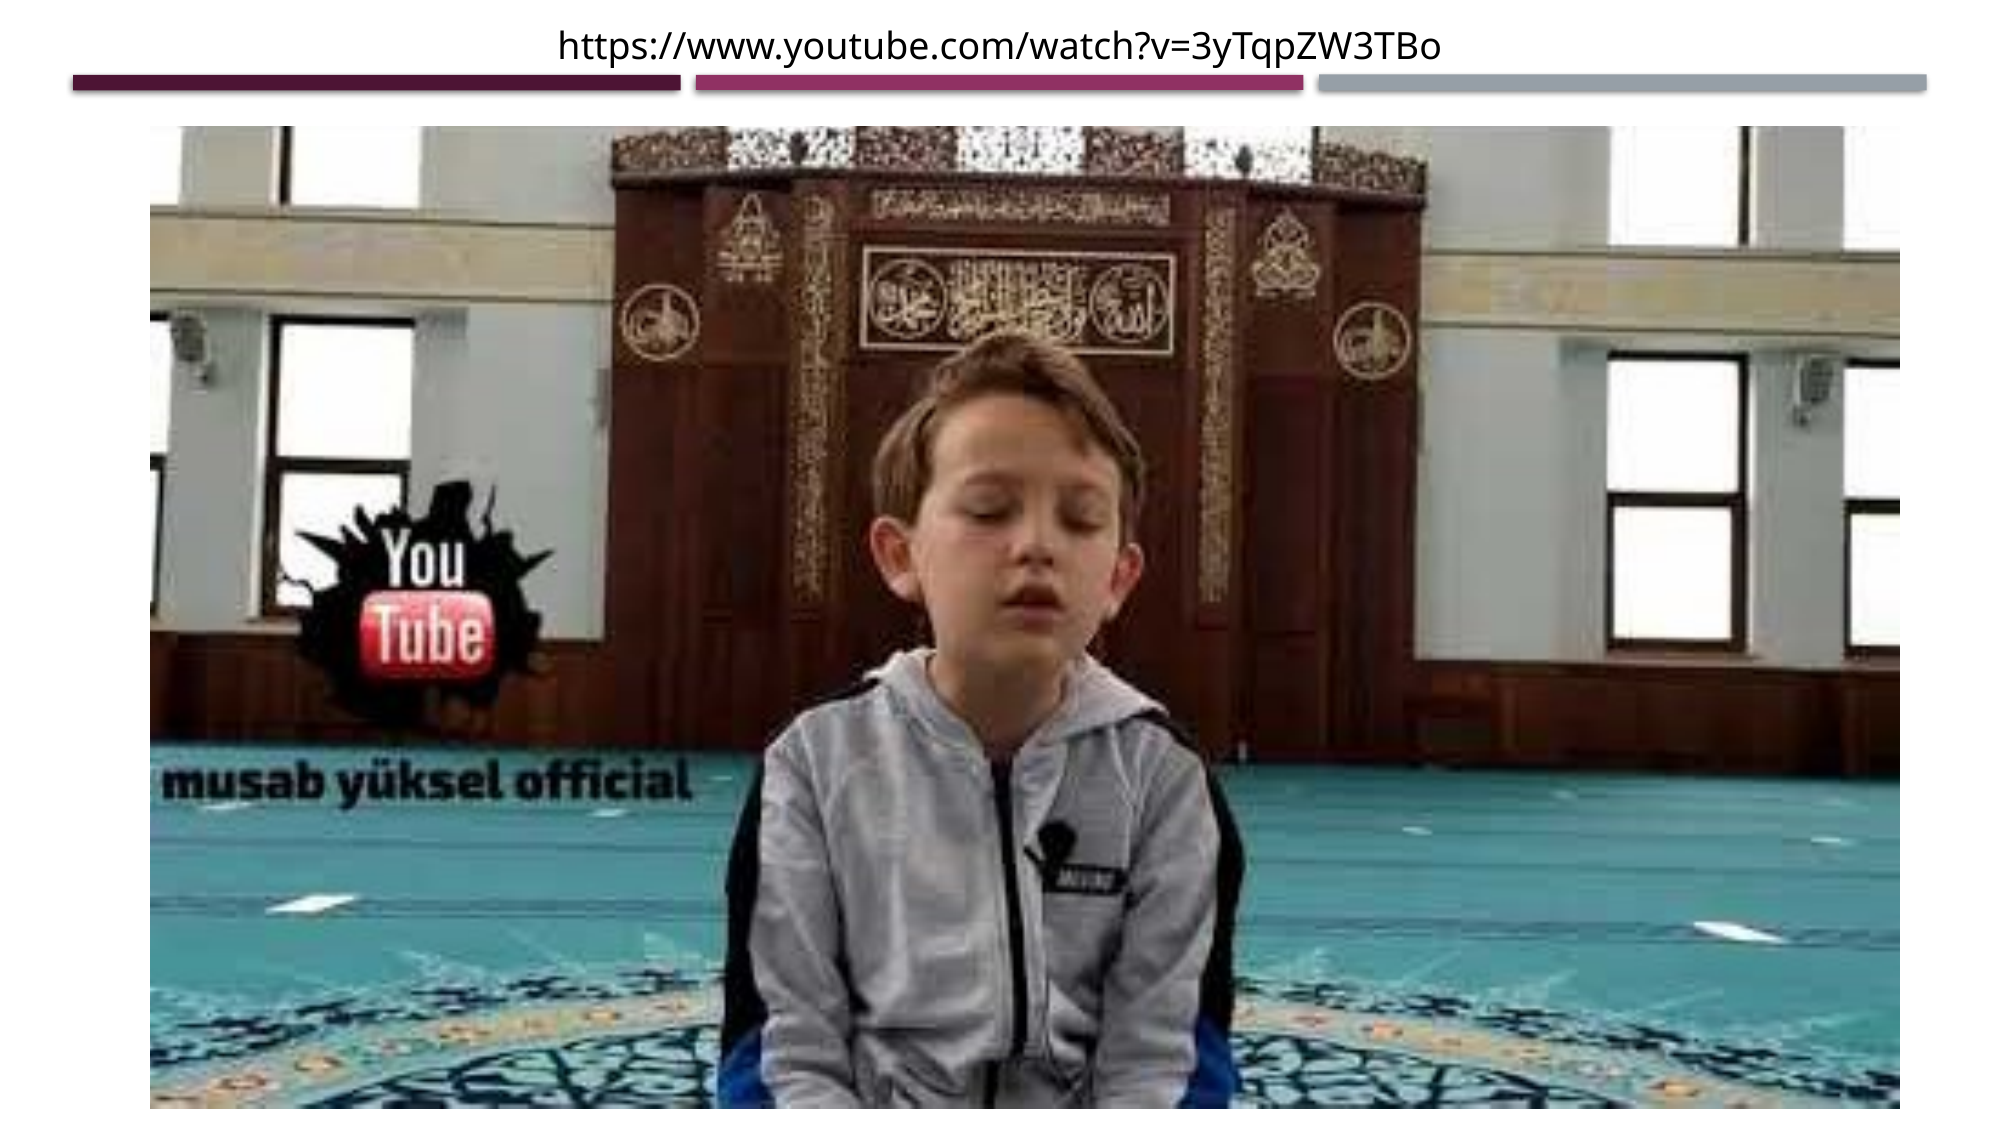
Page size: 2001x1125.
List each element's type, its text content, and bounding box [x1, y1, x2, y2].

text_box https://www.youtube.com/watch?v=3yTqpZW3TBo [500, 15, 1500, 75]
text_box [149, 124, 1902, 1111]
